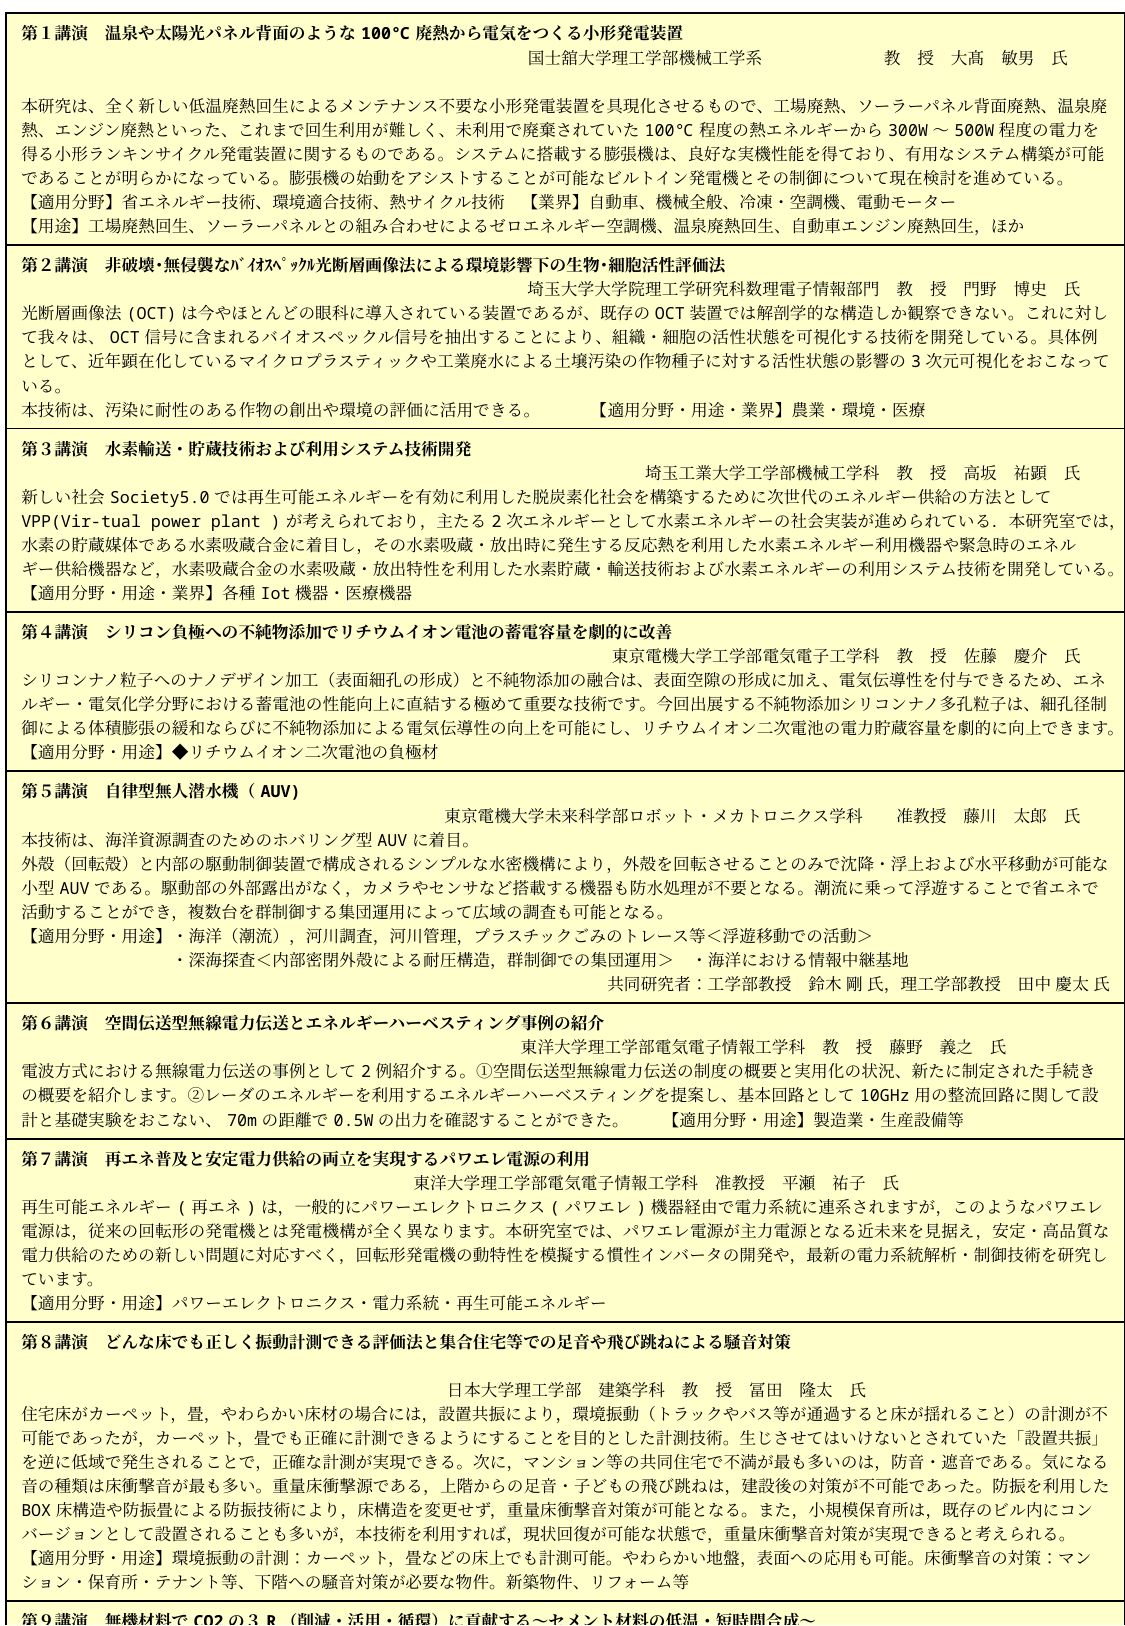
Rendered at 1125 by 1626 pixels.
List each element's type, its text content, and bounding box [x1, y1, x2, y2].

table_cell 第８講演 どんな床でも正しく振動計測できる評価法と集合住宅等での足音や飛び跳ねによる騒音対策 日本大学理工学部 建築学科 教 授 冨田 隆太 氏 住宅床がカーペット，畳，やわらかい床材の場合には，設置共振により，環境振動（トラックやバス等が通過すると床が揺れること）の計測が不可能であったが，カーペット，畳でも正確に計測できるようにすることを目的とした計測技術。生じさせてはいけないとされていた「設置共振」を逆に低域で発生されることで，正確な計測が実現できる。次に，マンション等の共同住宅で不満が最も多いのは，防音・遮音である。気になる音の種類は床衝撃音が最も多い。重量床衝撃源である，上階からの足音・子どもの飛び跳ねは，建設後の対策が不可能であった。防振を利用したBOX床構造や防振畳による防振技術により，床構造を変更せず，重量床衝撃音対策が可能となる。また，小規模保育所は，既存のビル内にコンバージョンとして設置されることも多いが，本技術を利用すれば，現状回復が可能な状態で，重量床衝撃音対策が実現できると考えられる。 【適用分野・用途】環境振動の計測：カーペット，畳などの床上でも計測可能。やわらかい地盤，表面への応用も可能。床衝撃音の対策：マンション・保育所・テナント等、下階への騒音対策が必要な物件。新築物件、リフォーム等 [7, 1323, 1124, 1600]
table_cell 第７講演 再エネ普及と安定電力供給の両立を実現するパワエレ電源の利用 東洋大学理工学部電気電子情報工学科 准教授 平瀬 祐子 氏 再生可能エネルギー(再エネ)は，一般的にパワーエレクトロニクス(パワエレ)機器経由で電力系統に連系されますが，このようなパワエレ電源は，従来の回転形の発電機とは発電機構が全く異なります。本研究室では、パワエレ電源が主力電源となる近未来を見据え，安定・高品質な電力供給のための新しい問題に対応すべく，回転形発電機の動特性を模擬する慣性インバータの開発や，最新の電力系統解析・制御技術を研究しています。 【適用分野・用途】パワーエレクトロニクス・電力系統・再生可能エネルギー [7, 1140, 1124, 1321]
table_cell 第２講演 非破壊･無侵襲なﾊﾞｲｵｽﾍﾟｯｸﾙ光断層画像法による環境影響下の生物･細胞活性評価法 埼玉大学大学院理工学研究科数理電子情報部門 教 授 門野 博史 氏 光断層画像法(OCT)は今やほとんどの眼科に導入されている装置であるが、既存のOCT装置では解剖学的な構造しか観察できない。これに対して我々は、OCT信号に含まれるバイオスペックル信号を抽出することにより、組織・細胞の活性状態を可視化する技術を開発している。具体例として、近年顕在化しているマイクロプラスティックや工業廃水による土壌汚染の作物種子に対する活性状態の影響の3次元可視化をおこなっている。 本技術は、汚染に耐性のある作物の創出や環境の評価に活用できる。 【適用分野・用途・業界】農業・環境・医療 [7, 246, 1124, 428]
table_cell 第５講演 自律型無人潜水機（AUV) 東京電機大学未来科学部ロボット・メカトロニクス学科 准教授 藤川 太郎 氏 本技術は、海洋資源調査のためのホバリング型AUVに着目。 外殻（回転殻）と内部の駆動制御装置で構成されるシンプルな水密機構により，外殻を回転させることのみで沈降・浮上および水平移動が可能な小型AUVである。駆動部の外部露出がなく，カメラやセンサなど搭載する機器も防水処理が不要となる。潮流に乗って浮遊することで省エネで活動することができ，複数台を群制御する集団運用によって広域の調査も可能となる。 【適用分野・用途】・海洋（潮流），河川調査，河川管理，プラスチックごみのトレース等＜浮遊移動での活動＞ ・深海探査＜内部密閉外殻による耐圧構造，群制御での集団運用＞ ・海洋における情報中継基地 共同研究者：工学部教授 鈴木 剛 氏，理工学部教授 田中 慶太 氏 [7, 772, 1124, 1002]
table_cell 第９講演 無機材料でCO2の３R（削減・活用・循環）に貢献する～セメント材料の低温・短時間合成～ 日本大学理工学部 物質応用化学科 教 授 小嶋 芳行 氏 シンプルな工夫で無機材料の製造時のCO2排出量を削減できないか、排出されるCO2を付加価値の高い無機材料として活用・循環できないか。 当研究室は無機材料の研究を通じ、CO2の３Rを目指しています。 一例として少量の添加剤を加えることによるセメント材料（β－Ｃ２Ｓ）の低温・短時間合成を紹介します。 化石燃料の使用量削減、CO2を排出削減に繋がるとともに、水和速度が速く、白色で付加価値の高いβ－Ｃ２Ｓが得られます。 【適用分野・用途】CO2の循環、固定化、有効活用に関心のある企業様、無機材料の製造プロセスで発生するCO2の抑制に関心のある企業様 [7, 1602, 1124, 1625]
table_cell 第６講演 空間伝送型無線電力伝送とエネルギーハーベスティング事例の紹介 東洋大学理工学部電気電子情報工学科 教 授 藤野 義之 氏 電波方式における無線電力伝送の事例として2例紹介する。①空間伝送型無線電力伝送の制度の概要と実用化の状況、新たに制定された手続きの概要を紹介します。②レーダのエネルギーを利用するエネルギーハーベスティングを提案し、基本回路として10GHz用の整流回路に関して設計と基礎実験をおこない、70mの距離で0.5Wの出力を確認することができた。 【適用分野・用途】製造業・生産設備等 [7, 1004, 1124, 1138]
table_cell 第４講演 シリコン負極への不純物添加でリチウムイオン電池の蓄電容量を劇的に改善 東京電機大学工学部電気電子工学科 教 授 佐藤 慶介 氏 シリコンナノ粒子へのナノデザイン加工（表面細孔の形成）と不純物添加の融合は、表面空隙の形成に加え、電気伝導性を付与できるため、エネルギー・電気化学分野における蓄電池の性能向上に直結する極めて重要な技術です。今回出展する不純物添加シリコンナノ多孔粒子は、細孔径制御による体積膨張の緩和ならびに不純物添加による電気伝導性の向上を可能にし、リチウムイオン二次電池の電力貯蔵容量を劇的に向上できます。【適用分野・用途】◆リチウムイオン二次電池の負極材 [7, 613, 1124, 770]
table_header 第１講演 温泉や太陽光パネル背面のような100℃廃熱から電気をつくる小形発電装置 国士舘大学理工学部機械工学系 教 授 大髙 敏男 氏 本研究は、全く新しい低温廃熱回生によるメンテナンス不要な小形発電装置を具現化させるもので、工場廃熱、ソーラーパネル背面廃熱、温泉廃熱、エンジン廃熱といった、これまで回生利用が難しく、未利用で廃棄されていた100℃程度の熱エネルギーから300W～500W程度の電力を得る小形ランキンサイクル発電装置に関するものである。システムに搭載する膨張機は、良好な実機性能を得ており、有用なシステム構築が可能であることが明らかになっている。膨張機の始動をアシストすることが可能なビルトイン発電機とその制御について現在検討を進めている。 【適用分野】省エネルギー技術、環境適合技術、熱サイクル技術 【業界】自動車、機械全般、冷凍・空調機、電動モーター 【用途】工場廃熱回生、ソーラーパネルとの組み合わせによるゼロエネルギー空調機、温泉廃熱回生、自動車エンジン廃熱回生，ほか [7, 14, 1124, 244]
table_cell 第３講演 水素輸送・貯蔵技術および利用システム技術開発 埼玉工業大学工学部機械工学科 教 授 高坂 祐顕 氏 新しい社会Society5.0では再生可能エネルギーを有効に利用した脱炭素化社会を構築するために次世代のエネルギー供給の方法としてVPP(Vir-tual power plant )が考えられており，主たる2次エネルギーとして水素エネルギーの社会実装が進められている．本研究室では，水素の貯蔵媒体である水素吸蔵合金に着目し，その水素吸蔵・放出時に発生する反応熱を利用した水素エネルギー利用機器や緊急時のエネルギー供給機器など，水素吸蔵合金の水素吸蔵・放出特性を利用した水素貯蔵・輸送技術および水素エネルギーの利用システム技術を開発している。 【適用分野・用途・業界】各種Iot機器・医療機器 [7, 429, 1124, 611]
